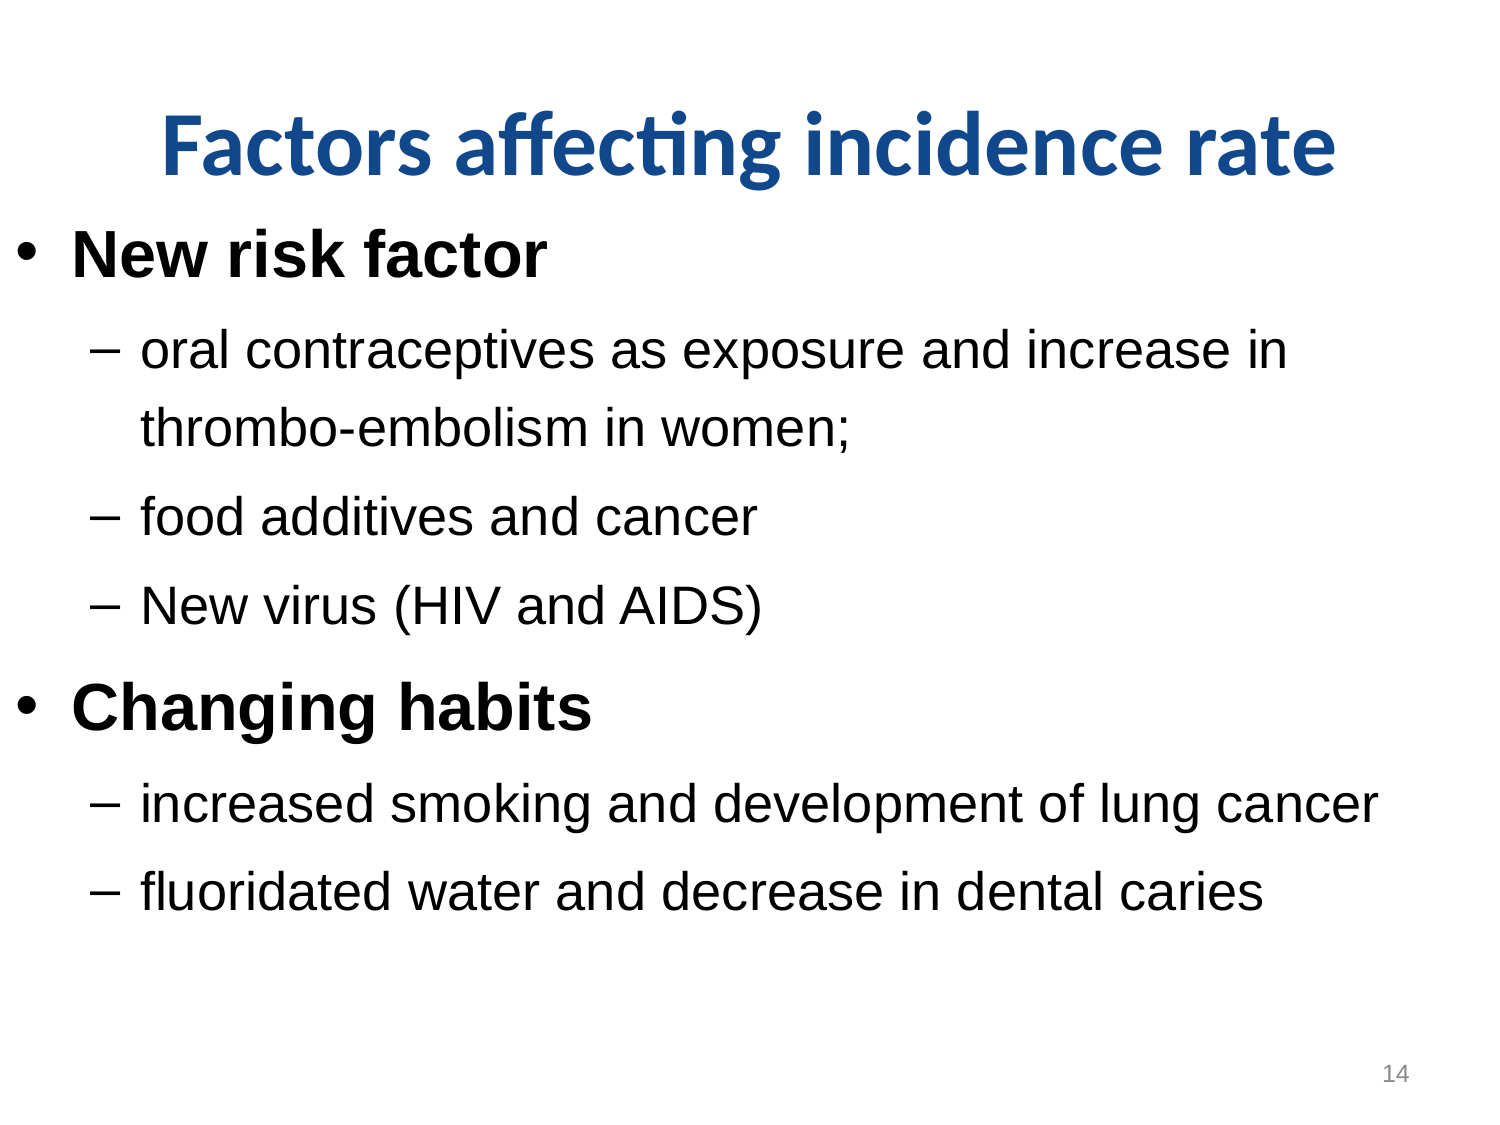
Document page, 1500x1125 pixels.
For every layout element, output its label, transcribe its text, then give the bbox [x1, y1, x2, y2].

list New risk factor oral contraceptives as exposure and increase in thrombo-embolism in women; food additives and cancer New virus (HIV and AIDS) Changing habits increased smoking and development of lung cancer fluoridated water and decrease in dental caries [0, 186, 1500, 1038]
title Factors affecting incidence rate [74, 44, 1426, 186]
slide_number 14 [1074, 1042, 1425, 1103]
